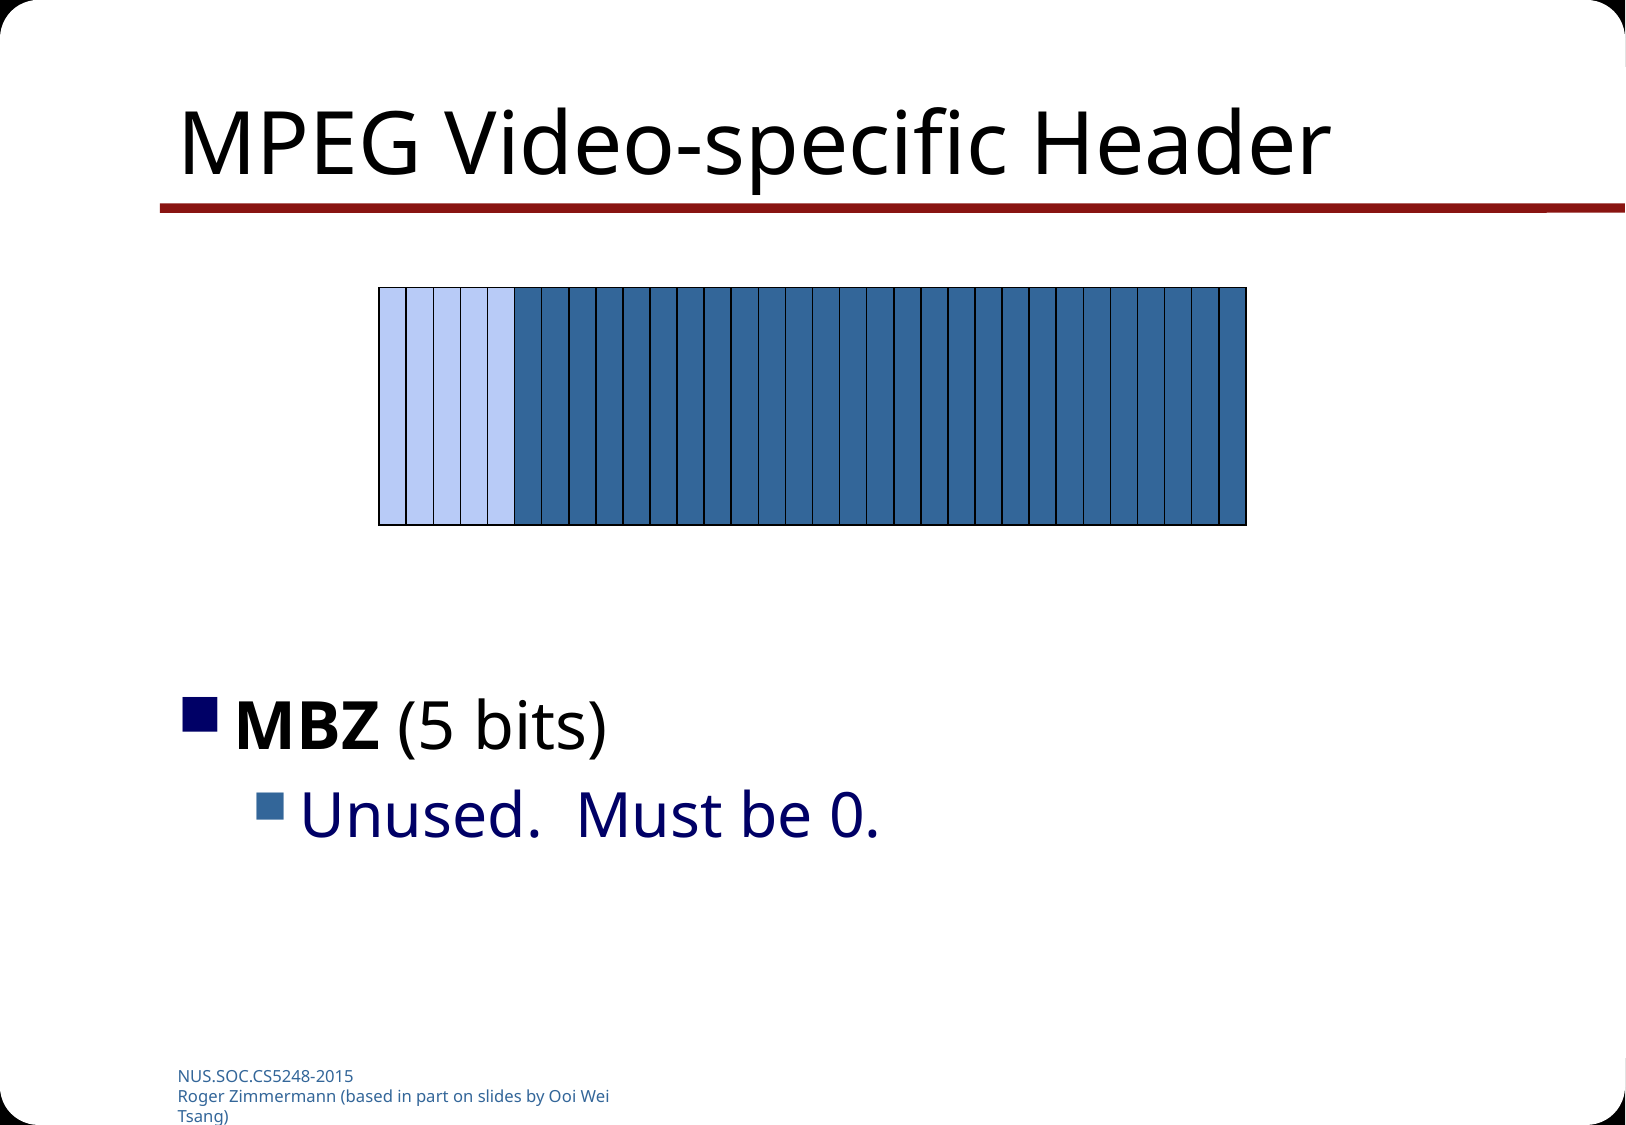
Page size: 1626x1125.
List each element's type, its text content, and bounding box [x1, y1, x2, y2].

text_box [1083, 287, 1110, 525]
slide_number NUS.SOC.CS5248-2015 Roger Zimmermann (based in part on slides by Ooi Wei Tsang) [162, 1058, 595, 1101]
text_box [1056, 287, 1083, 525]
text_box [514, 287, 541, 525]
text_box [433, 287, 460, 525]
text_box [975, 287, 1002, 525]
text_box [622, 287, 650, 525]
text_box [1218, 287, 1246, 525]
text_box [406, 287, 433, 525]
text_box [893, 287, 920, 525]
text_box [1110, 287, 1137, 525]
text_box [487, 287, 514, 525]
text_box [541, 287, 568, 525]
text_box [1029, 287, 1056, 525]
text_box [704, 287, 731, 525]
text_box [812, 287, 839, 525]
text_box [379, 287, 406, 525]
text_box [595, 287, 622, 525]
text_box [460, 287, 487, 525]
text_box [947, 287, 975, 525]
text_box [866, 287, 893, 525]
text_box [650, 287, 677, 525]
text_box [1002, 287, 1029, 525]
text_box [785, 287, 812, 525]
text_box [1137, 287, 1164, 525]
text_box [568, 287, 595, 525]
text_box [839, 287, 866, 525]
text_box [1164, 287, 1191, 525]
title MPEG Video-specific Header [162, 45, 1544, 234]
text_box [758, 287, 785, 525]
text_box [677, 287, 704, 525]
text_box [731, 287, 758, 525]
footer [595, 1024, 1125, 1101]
list MBZ (5 bits) Unused. Must be 0. [162, 674, 1544, 1006]
text_box [1191, 287, 1218, 525]
text_box [920, 287, 947, 525]
